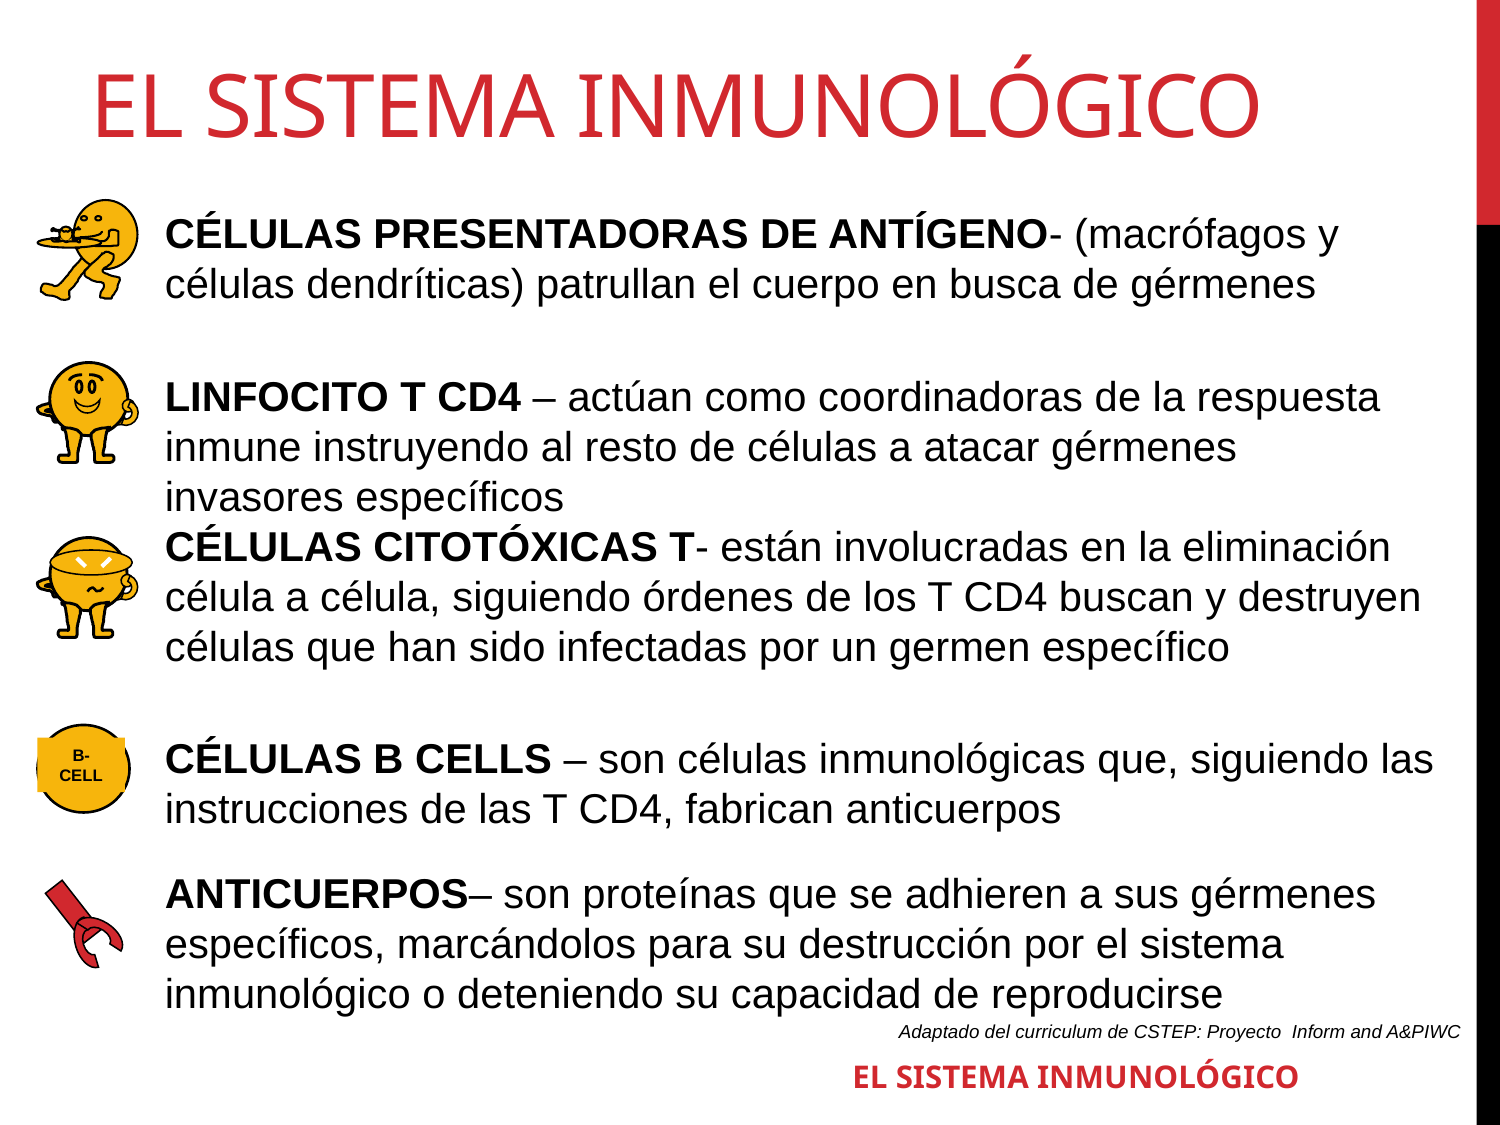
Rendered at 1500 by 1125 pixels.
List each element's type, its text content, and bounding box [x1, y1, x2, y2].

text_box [36, 199, 138, 301]
text_box CÉLULAS B CELLS – son células inmunológicas que, siguiendo las instrucciones de las T CD4, fabrican anticuerpos [150, 724, 1475, 840]
text_box LINFOCITO T CD4 – actúan como coordinadoras de la respuesta inmune instruyendo al resto de células a atacar gérmenes invasores específicos [149, 362, 1425, 528]
text_box Adaptado del curriculum de CSTEP: Proyecto Inform and A&PIWC [825, 1012, 1475, 1050]
title El sistema inmunológico [75, 0, 1350, 163]
text_box EL SISTEMA INMUNOLÓGICO [837, 1049, 1475, 1103]
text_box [36, 536, 138, 638]
slide_number 11 [1427, 887, 1488, 1104]
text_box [36, 361, 140, 463]
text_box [35, 903, 131, 947]
text_box CÉLULAS CITOTÓXICAS T- están involucradas en la eliminación célula a célula, siguiendo órdenes de los T CD4 buscan y destruyen células que han sido infectadas por un germen específico [150, 512, 1450, 678]
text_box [36, 724, 131, 813]
text_box ANTICUERPOS– son proteínas que se adhieren a sus gérmenes específicos, marcándolos para su destrucción por el sistema inmunológico o deteniendo su capacidad de reproducirse [149, 859, 1425, 1025]
text_box CÉLULAS PRESENTADORAS DE ANTÍGENO- (macrófagos y células dendríticas) patrullan el cuerpo en busca de gérmenes [149, 199, 1413, 315]
